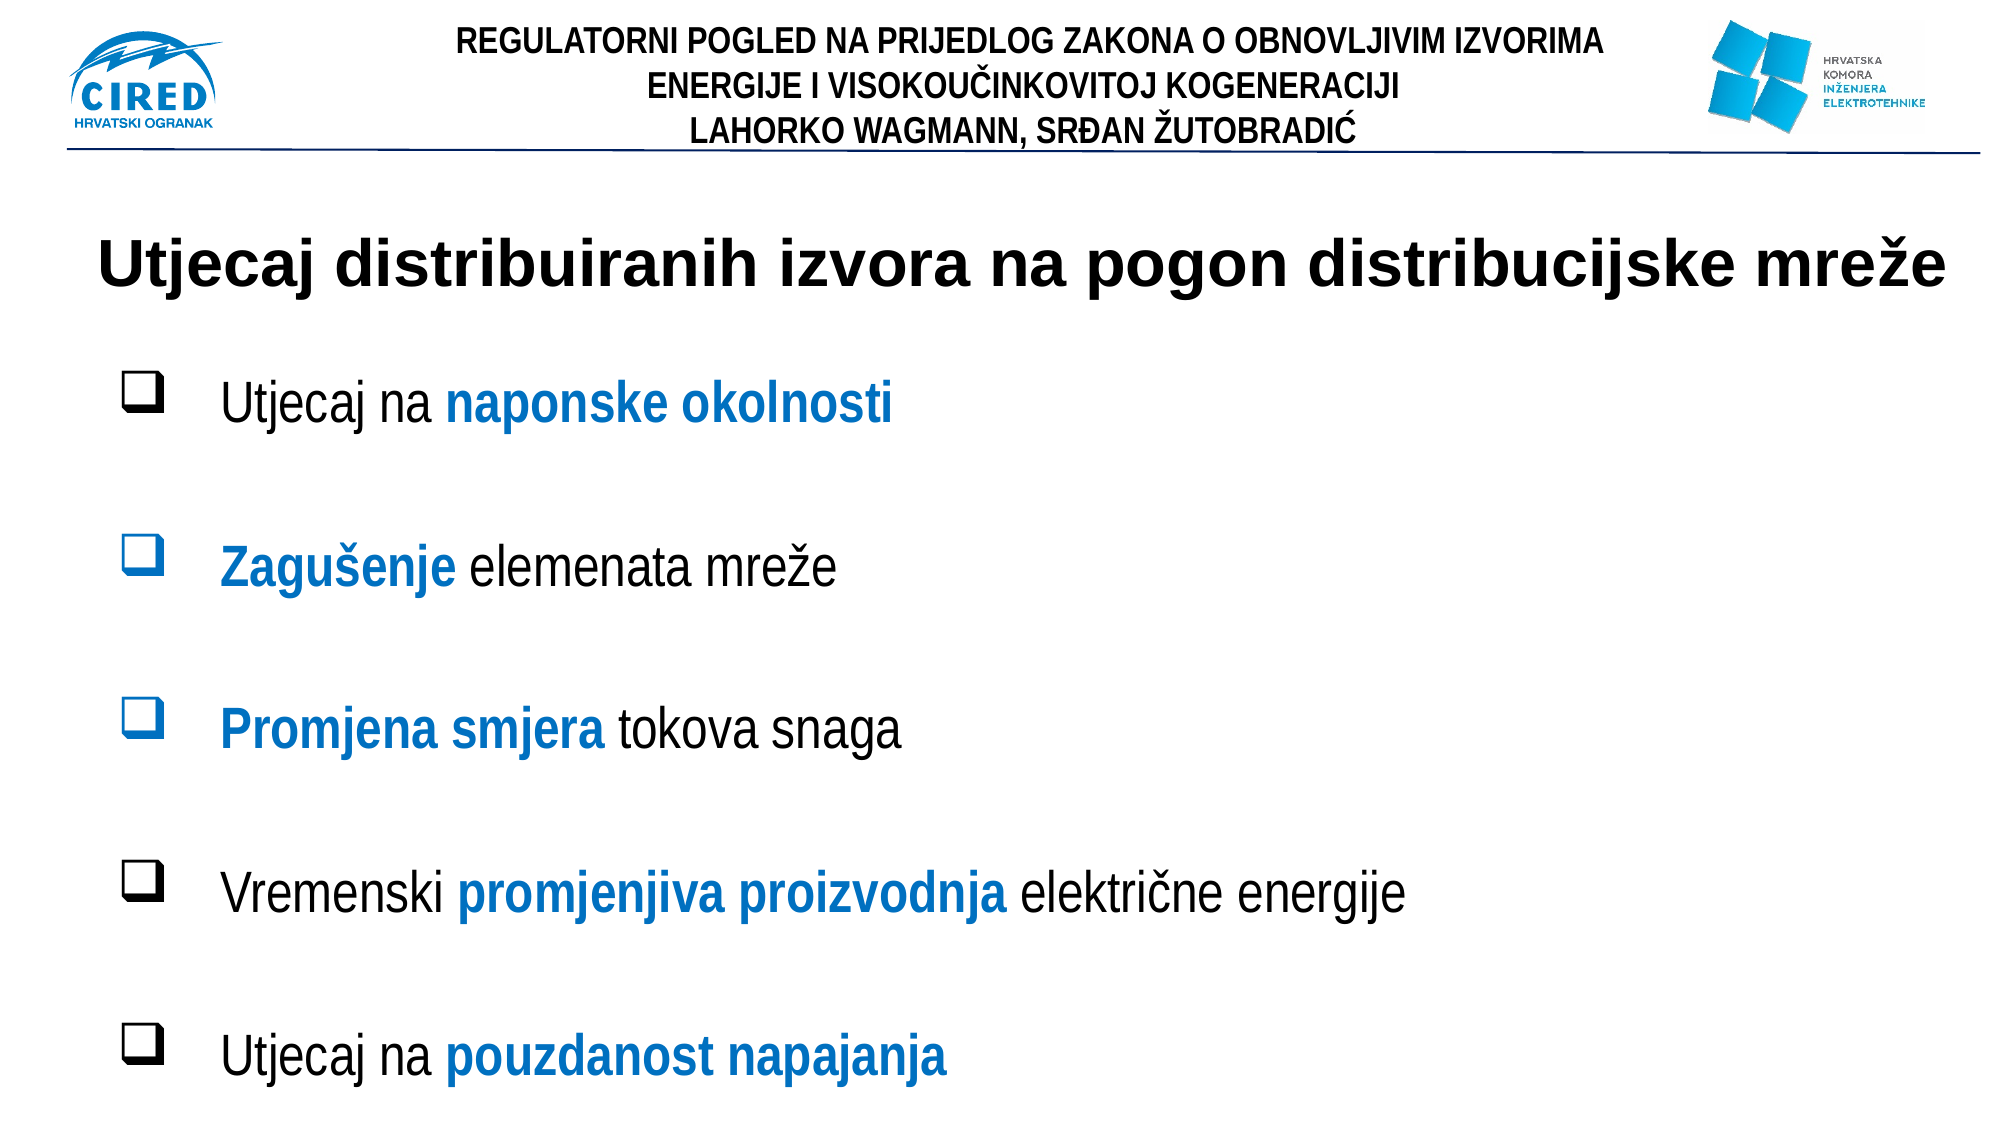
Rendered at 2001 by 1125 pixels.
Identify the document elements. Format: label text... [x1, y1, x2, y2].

title Utjecaj distribuiranih izvora na pogon distribucijske mreže [67, 165, 1980, 354]
list Utjecaj na naponske okolnosti Zagušenje elemenata mreže Promjena smjera tokova snaga Vremenski promjenjiva proizvodnja električne energije Utjecaj na pouzdanost napajanja [102, 357, 1903, 1100]
picture [68, 30, 224, 129]
picture [1708, 20, 1925, 134]
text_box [66, 148, 1981, 154]
text_box REGULATORNI POGLED NA PRIJEDLOG ZAKONA O OBNOVLJIVIM IZVORIMA ENERGIJE I VISOKOUČINKOVITOJ KOGENERACIJI Lahorko Wagmann, Srđan Žutobradić [391, 36, 1657, 148]
